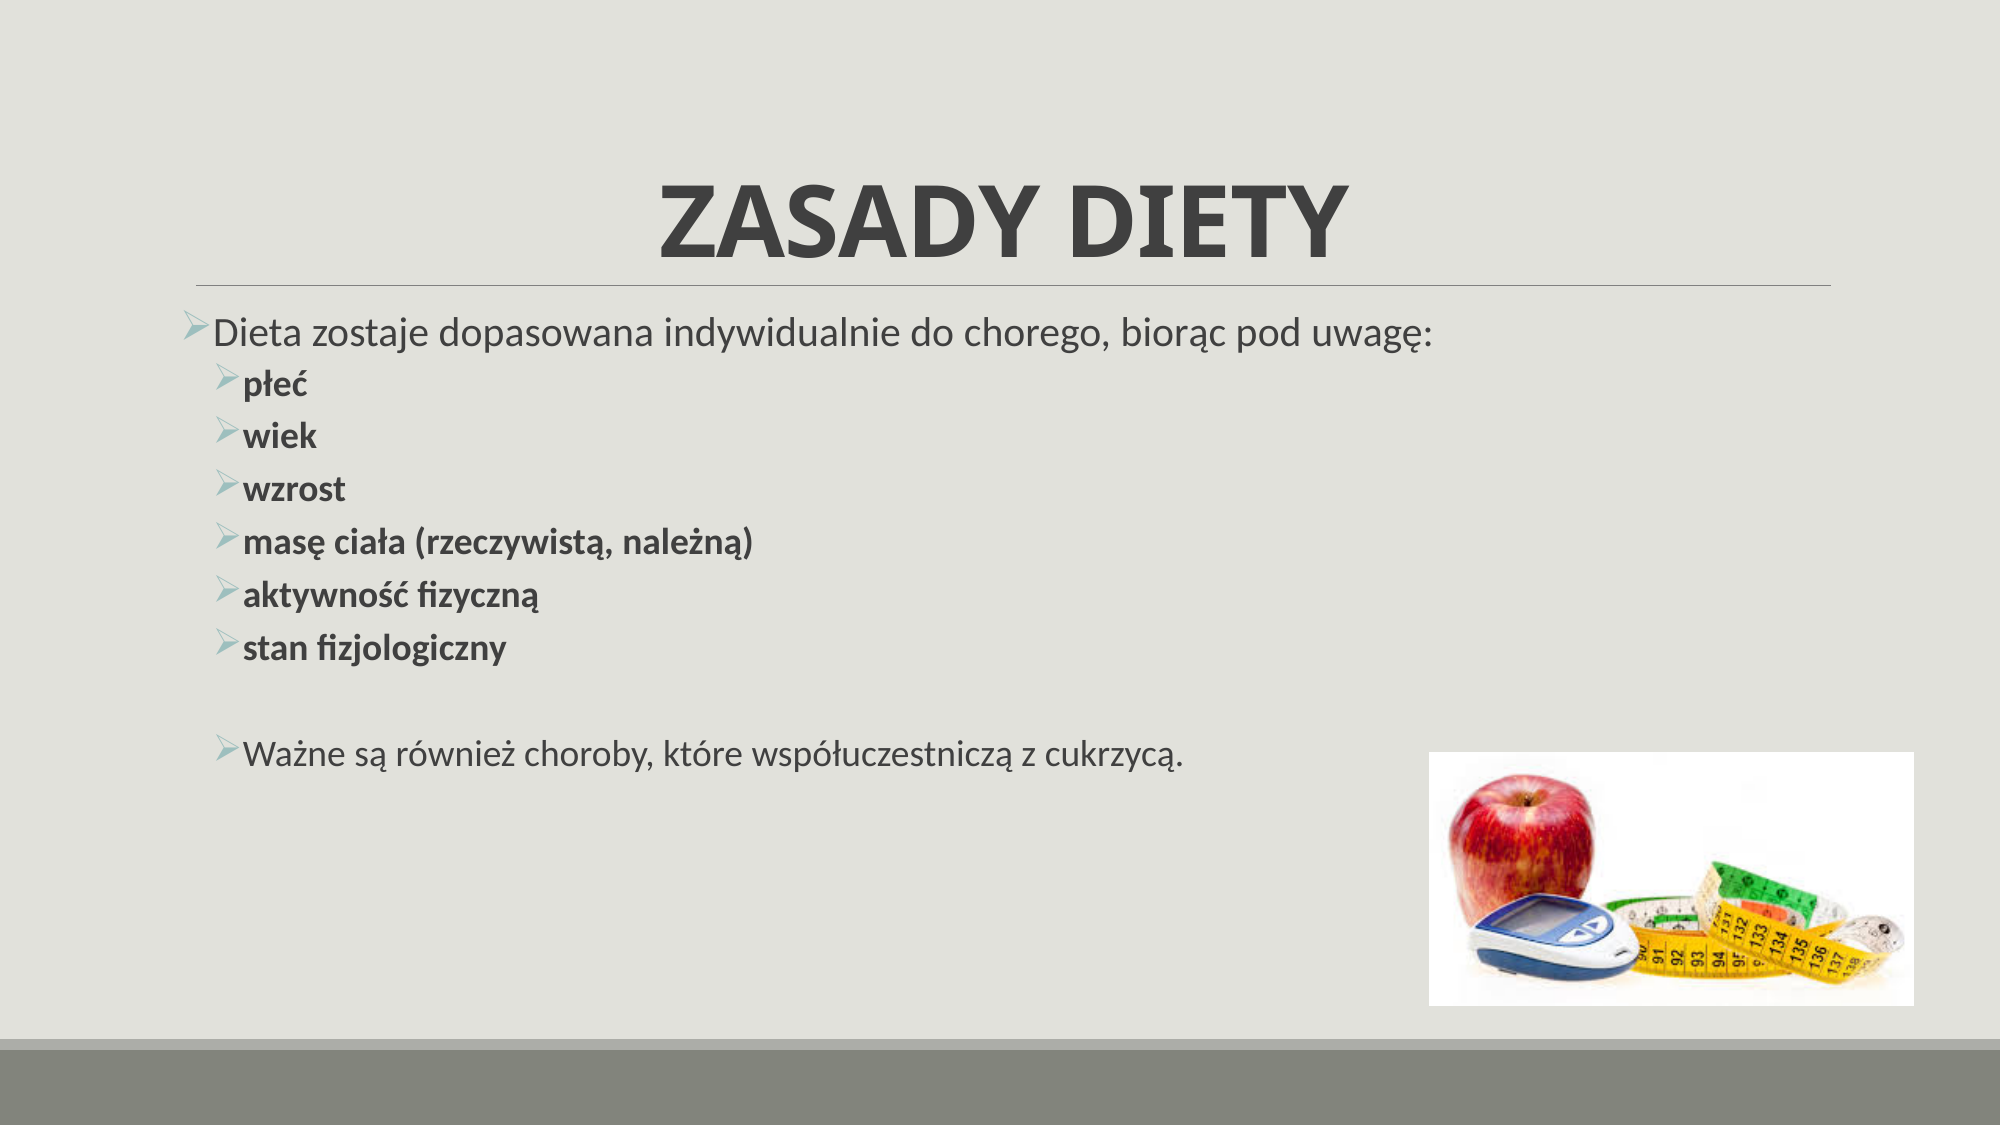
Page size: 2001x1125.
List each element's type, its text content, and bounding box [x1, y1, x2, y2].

title ZASADY DIETY [180, 47, 1830, 285]
list Dieta zostaje dopasowana indywidualnie do chorego, biorąc pod uwagę: płeć wiek wzrost masę ciała (rzeczywistą, należną) aktywność fizyczną stan fizjologiczny Ważne są również choroby, które współuczestniczą z cukrzycą. [180, 302, 1830, 963]
picture [1429, 752, 1915, 1007]
